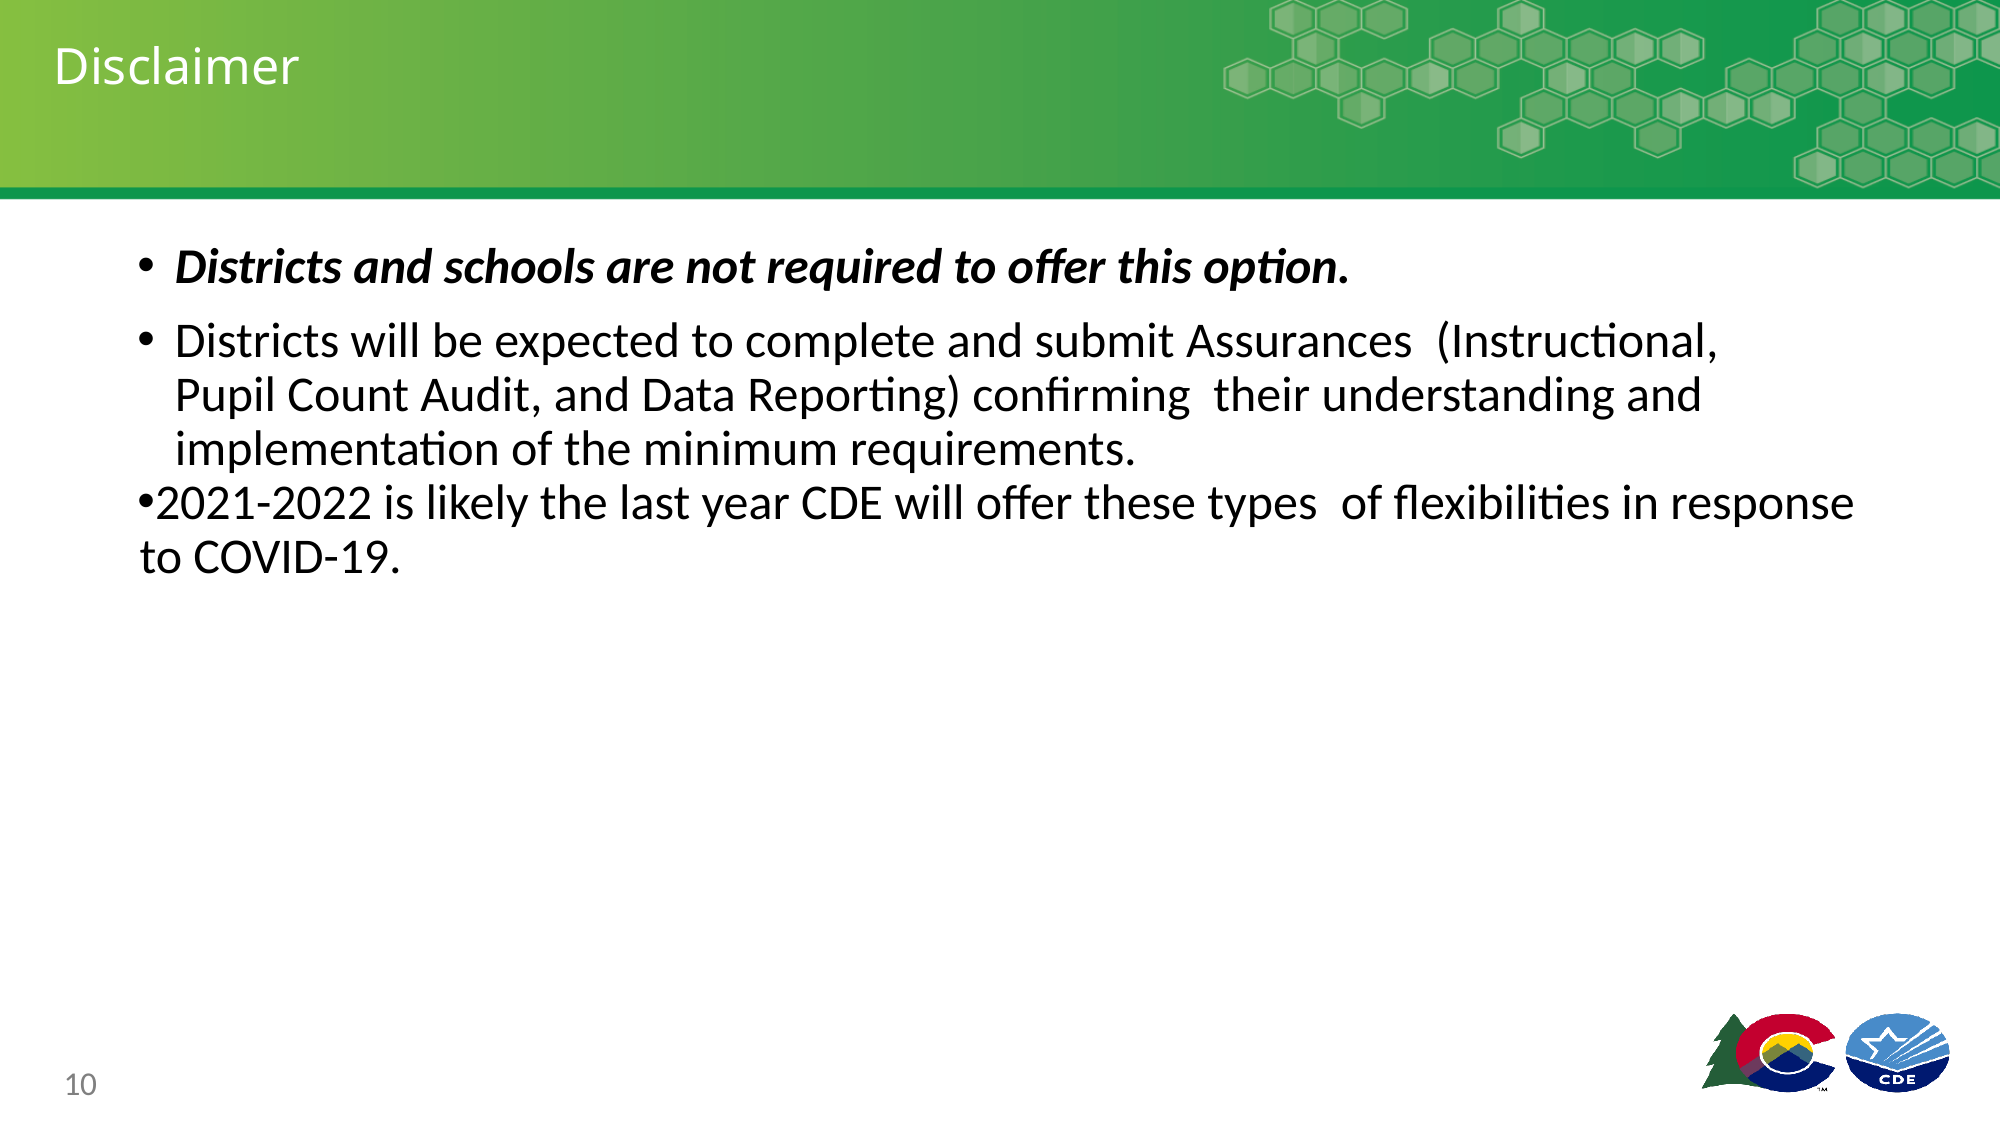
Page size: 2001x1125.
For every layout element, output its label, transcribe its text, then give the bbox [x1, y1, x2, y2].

title Disclaimer [53, 41, 1384, 166]
list Districts and schools are not required to offer this option. Districts will be expected to complete and submit Assurances (Instructional, Pupil Count Audit, and Data Reporting) confirming their understanding and implementation of the minimum requirements. 2021-2022 is likely the last year CDE will offer these types of flexibilities in response to COVID-19. [137, 239, 1863, 1002]
picture [0, 0, 2000, 200]
slide_number 10 [48, 1054, 499, 1115]
picture [1700, 1012, 1950, 1093]
